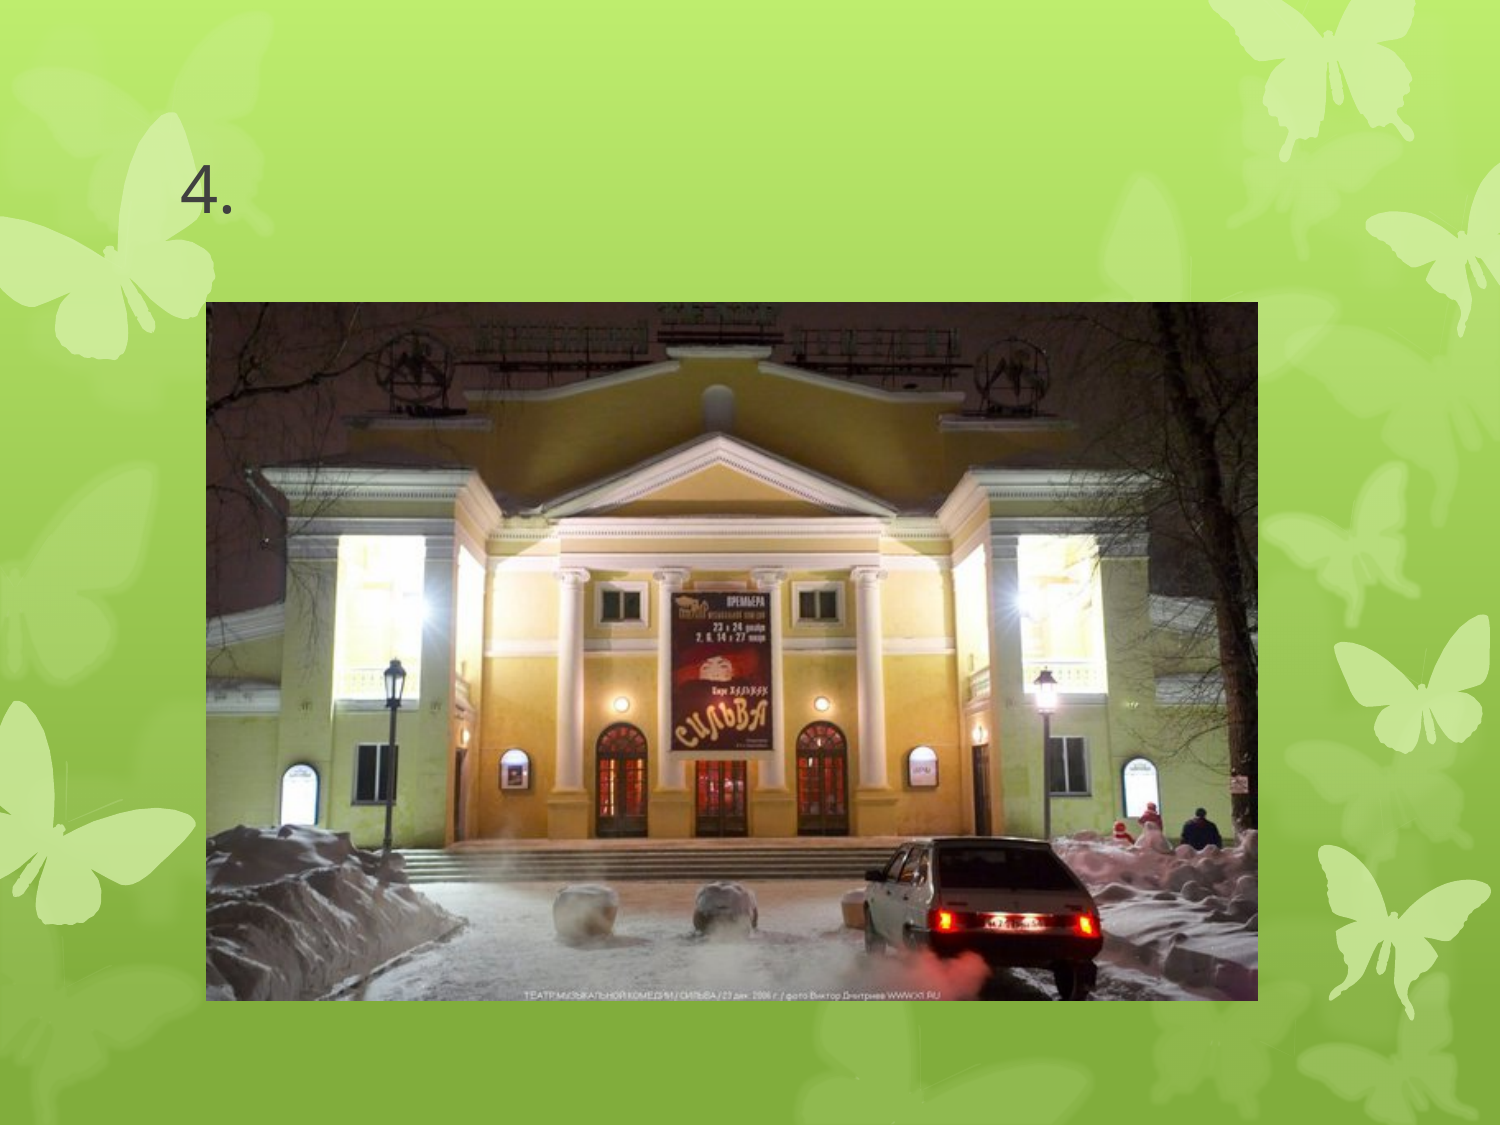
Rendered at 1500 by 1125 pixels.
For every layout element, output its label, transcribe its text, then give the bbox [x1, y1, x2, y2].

title 4. [165, 110, 1335, 263]
picture [206, 302, 1259, 1002]
